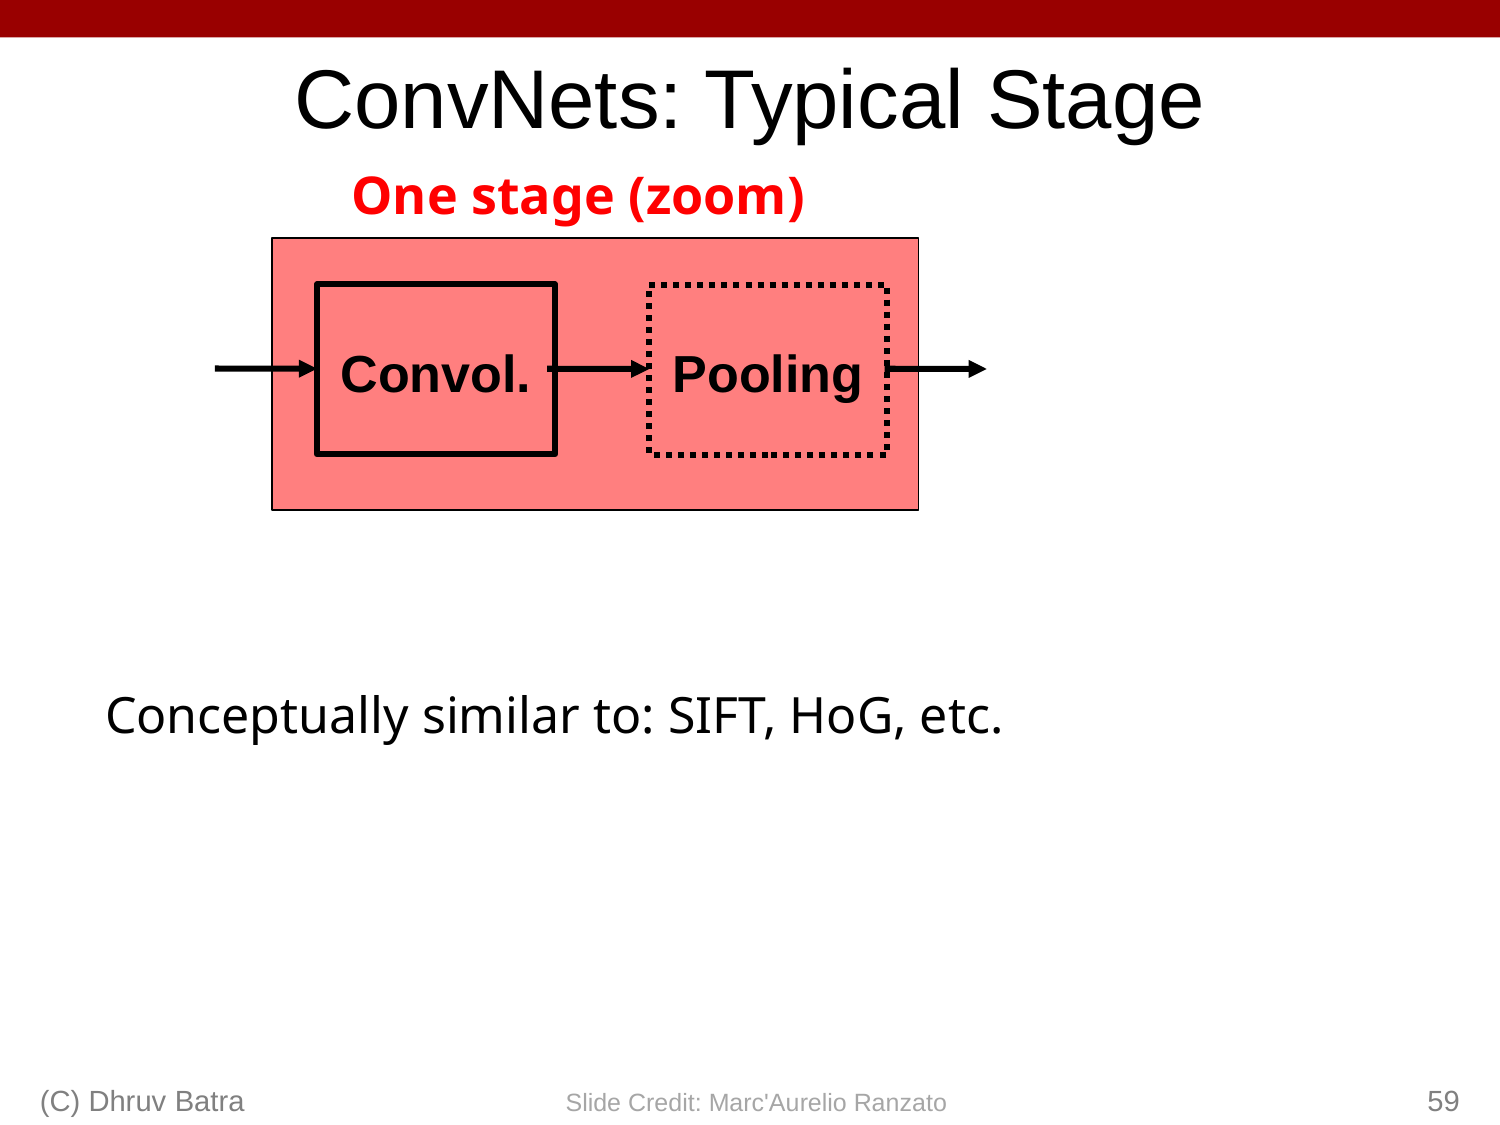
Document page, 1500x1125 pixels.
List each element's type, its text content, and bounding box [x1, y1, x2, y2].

text_box ConvNets: Typical Stage [0, 37, 1500, 150]
text_box Slide Credit: Marc'Aurelio Ranzato [550, 1079, 963, 1124]
text_box One stage (zoom) [272, 152, 885, 225]
slide_number 59 [1162, 1049, 1476, 1125]
text_box [214, 362, 316, 375]
text_box [272, 238, 919, 368]
text_box Pooling [649, 284, 888, 455]
text_box [884, 362, 987, 376]
text_box [547, 362, 649, 376]
text_box [272, 369, 919, 511]
footer (C) Dhruv Batra [24, 1049, 501, 1125]
text_box Conceptually similar to: SIFT, HoG, etc. [21, 672, 1088, 744]
text_box Convol. [316, 284, 556, 455]
